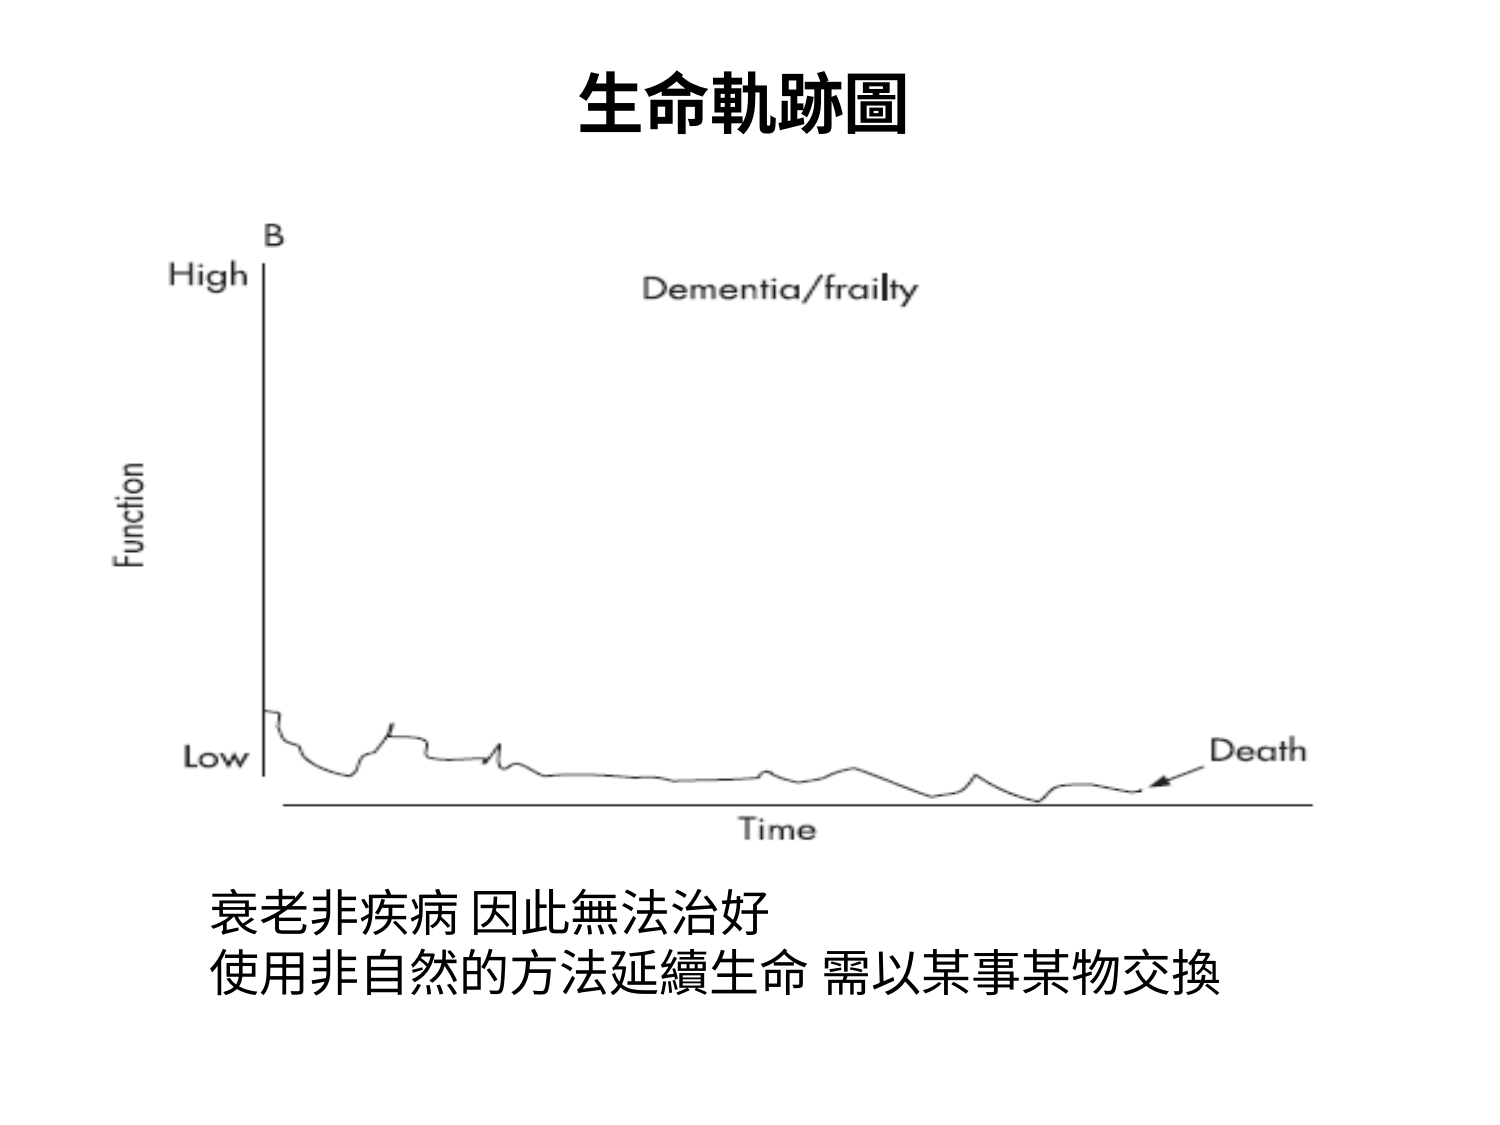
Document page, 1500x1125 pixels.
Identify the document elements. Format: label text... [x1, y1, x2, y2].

text_box 生命軌跡圖 衰老非疾病 因此無法治好 使用非自然的方法延續生命 需以某事某物交換 [194, 54, 1294, 184]
picture [52, 185, 1353, 848]
text_box 生命軌跡圖 衰老非疾病 因此無法治好 使用非自然的方法延續生命 需以某事某物交換 [194, 857, 1294, 1009]
